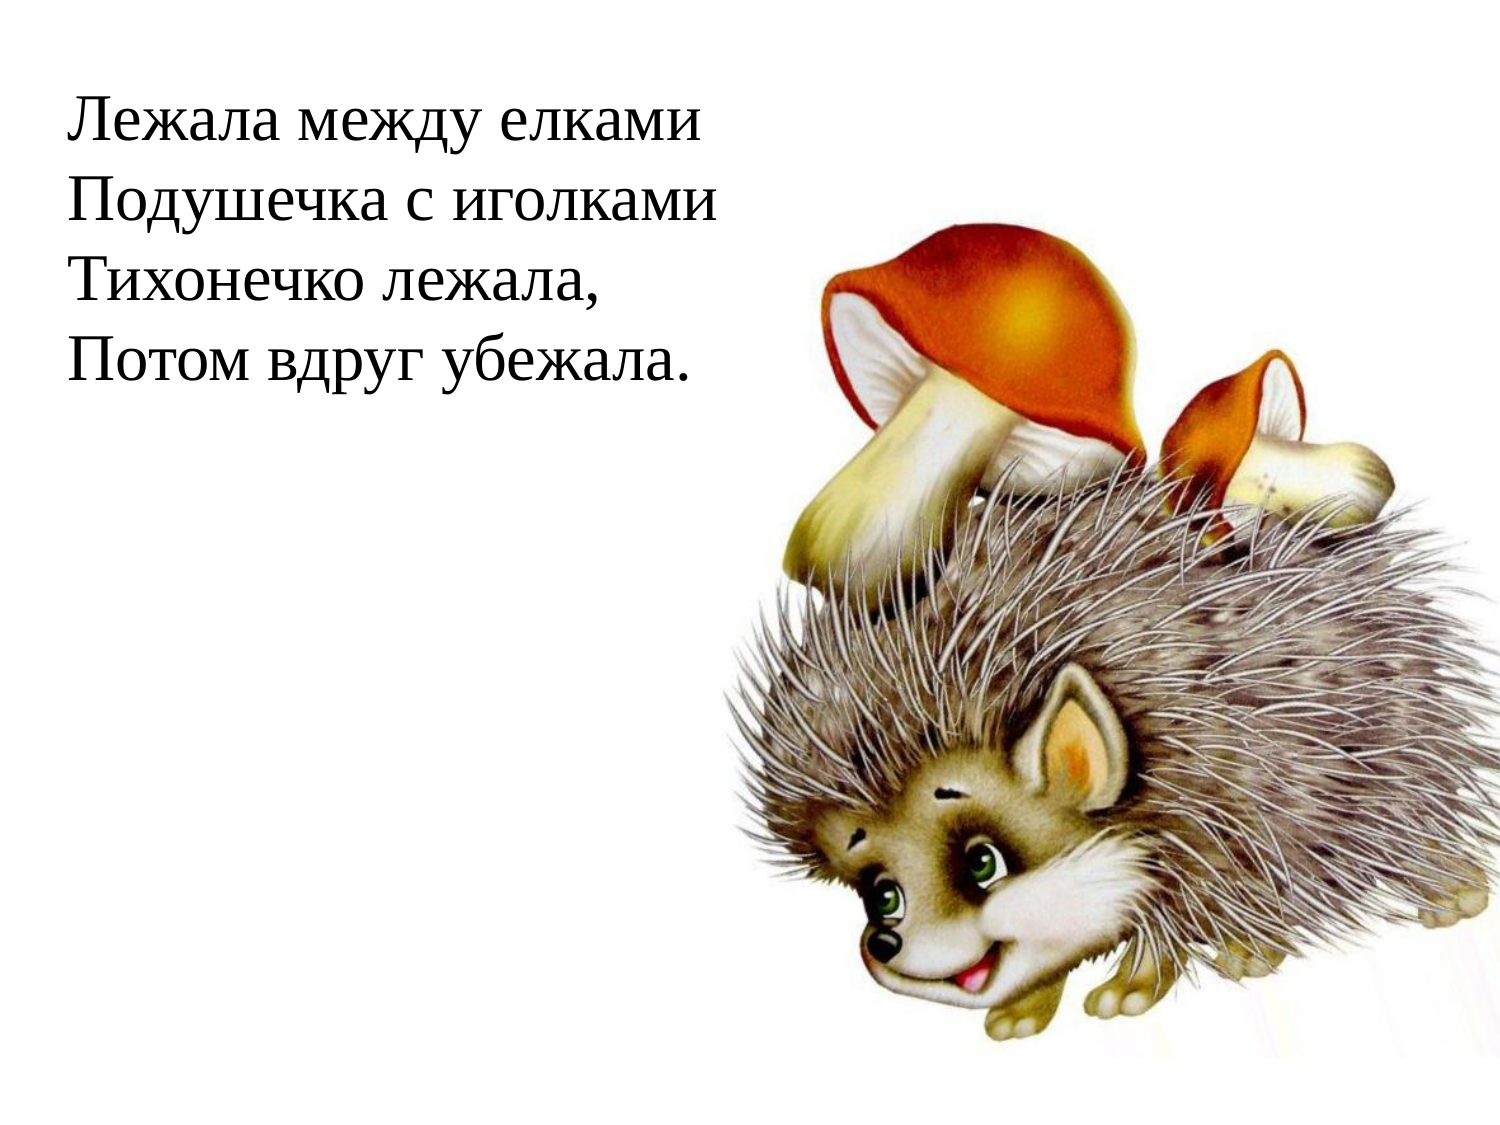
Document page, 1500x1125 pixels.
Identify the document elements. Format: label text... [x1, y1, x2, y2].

picture [720, 207, 1500, 1059]
text_box Лежала между елками Подушечка с иголками. Тихонечко лежала, Потом вдруг убежала. [53, 66, 803, 401]
